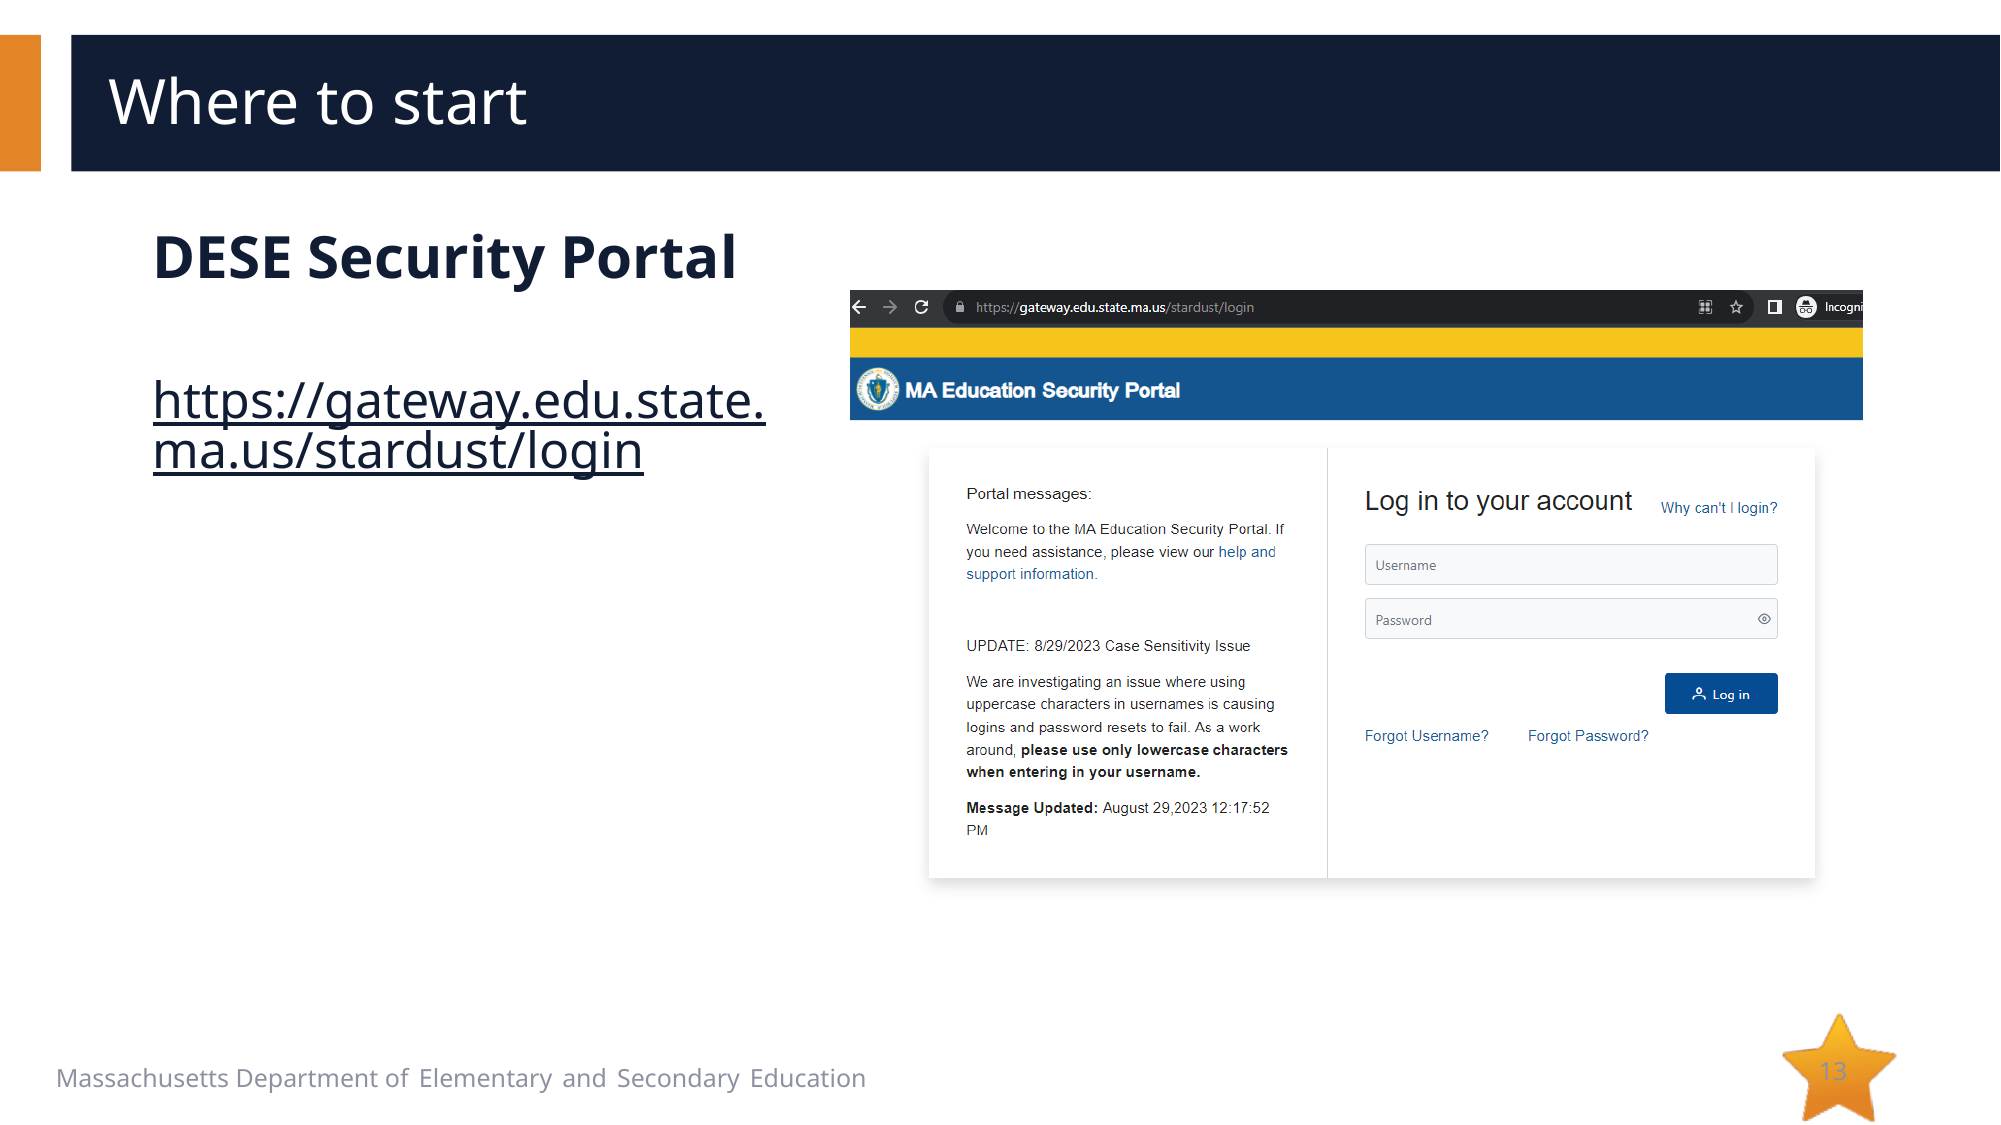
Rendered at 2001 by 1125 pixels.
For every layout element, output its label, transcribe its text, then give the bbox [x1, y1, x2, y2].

list DESE Security Portal [137, 220, 783, 427]
picture [1773, 1000, 1909, 1125]
picture [850, 220, 1863, 962]
slide_number 13 [1412, 1042, 1863, 1103]
title Where to start [93, 58, 1959, 150]
list https://gateway.edu.state.ma.us/stardust/login [137, 427, 783, 518]
